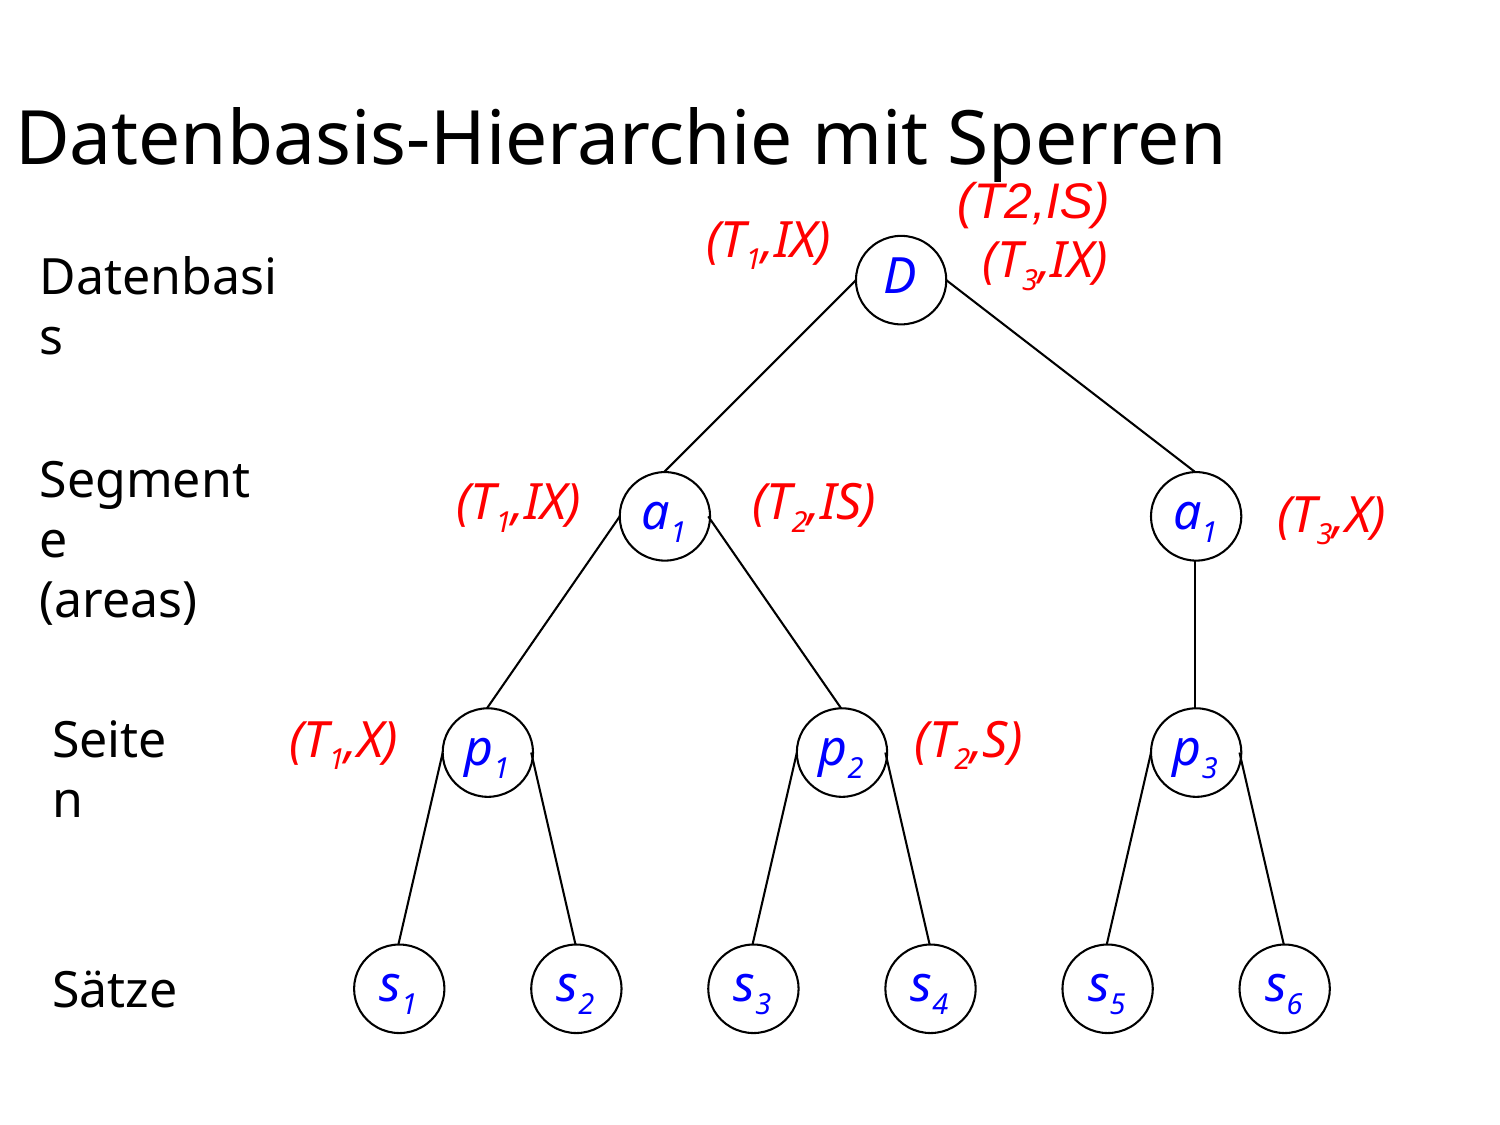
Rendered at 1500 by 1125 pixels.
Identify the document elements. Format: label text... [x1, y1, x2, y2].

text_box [1062, 708, 1331, 1034]
text_box (T1,IX) [675, 199, 863, 278]
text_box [708, 708, 976, 1034]
text_box (T2,IS) [737, 462, 925, 546]
text_box (T2,S) [900, 699, 1088, 783]
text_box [486, 516, 620, 709]
text_box Datenbasis [24, 237, 300, 373]
text_box (T1,X) [249, 699, 438, 783]
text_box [946, 279, 1196, 473]
text_box (T2,IS) [927, 160, 1140, 236]
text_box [855, 235, 947, 325]
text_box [663, 279, 857, 473]
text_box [619, 471, 711, 561]
text_box Segmente (areas) [24, 440, 288, 635]
title Datenbasis-Hierarchie mit Sperren [0, 0, 1500, 188]
text_box (T3,IX) [948, 219, 1152, 278]
text_box (T1,IX) [425, 462, 613, 546]
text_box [708, 516, 842, 709]
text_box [353, 708, 622, 1034]
text_box Seiten [37, 699, 213, 835]
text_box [1150, 471, 1242, 561]
text_box Sätze [37, 949, 200, 1025]
text_box (T3,X) [1262, 474, 1425, 558]
